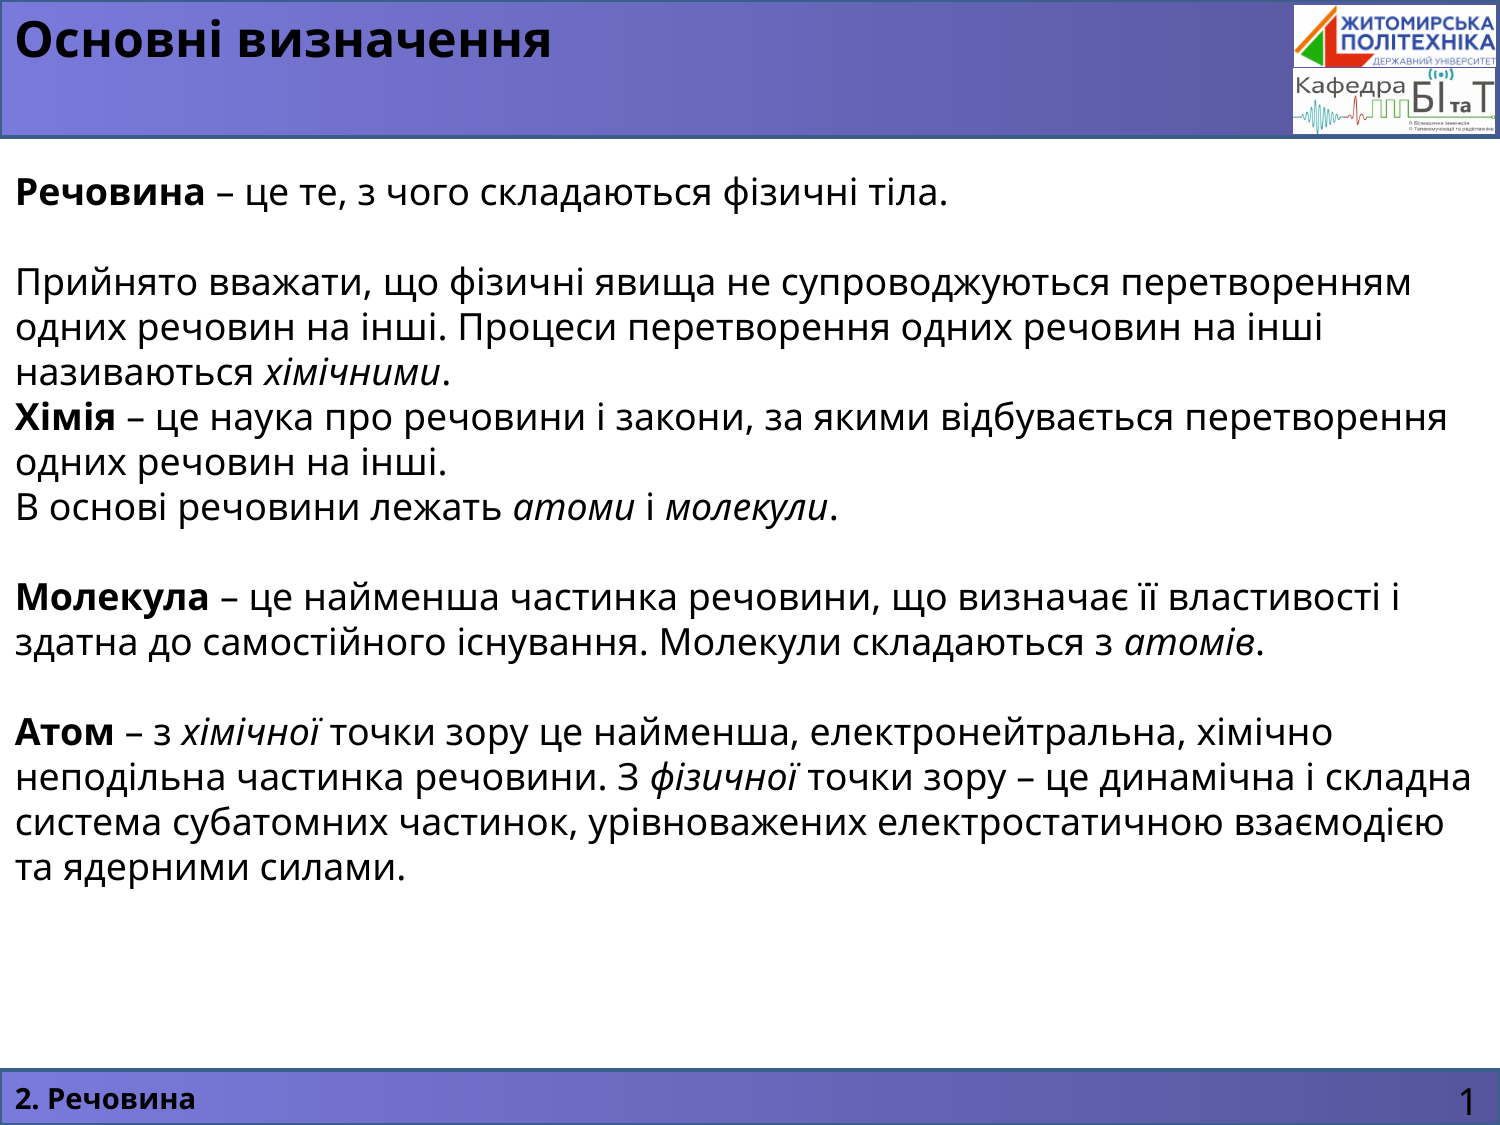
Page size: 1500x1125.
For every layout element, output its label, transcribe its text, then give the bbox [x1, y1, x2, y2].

text_box Речовина – це те, з чого складаються фізичні тіла. Прийнято вважати, що фізичні явища не супроводжуються перетворенням одних речовин на інші. Процеси перетворення одних речовин на інші називаються хімічними. Хімія – це наука про речовини і закони, за якими відбувається перетворення одних речовин на інші. В основі речовини лежать атоми і молекули. Молекула – це найменша частинка речовини, що визначає її властивості і здатна до самостійного існування. Молекули складаються з атомів. Атом – з хімічної точки зору це найменша, електронейтральна, хімічно неподільна частинка речовини. З фізичної точки зору – це динамічна і складна система субатомних частинок, урівноважених електростатичною взаємодією та ядерними силами. [0, 160, 1500, 896]
text_box [0, 75, 1290, 139]
text_box 2. Речовина [0, 1068, 1500, 1125]
picture [1293, 68, 1496, 135]
text_box [1306, 0, 1500, 10]
text_box 1 [1423, 1070, 1500, 1125]
picture [1294, 5, 1496, 67]
text_box Основні визначення [0, 0, 1306, 75]
